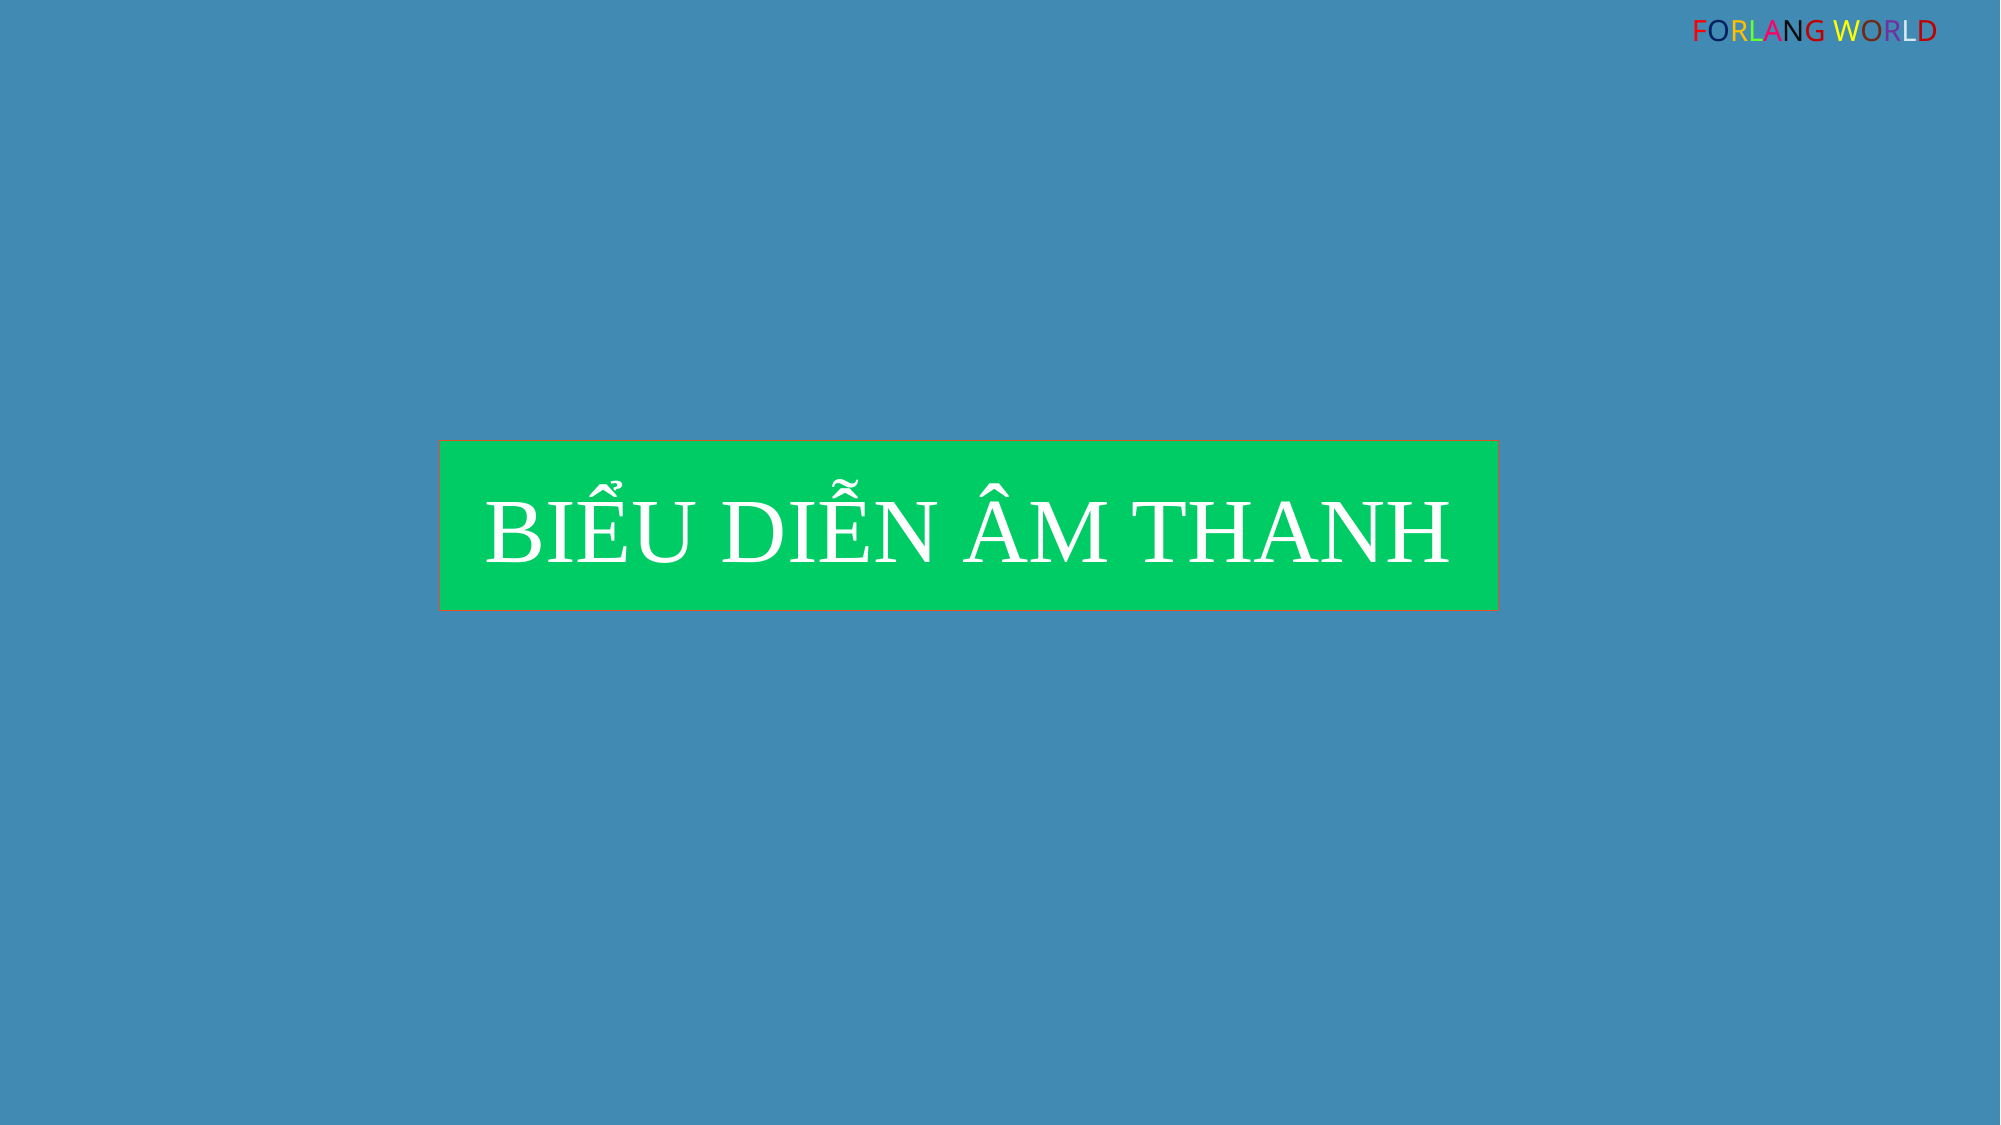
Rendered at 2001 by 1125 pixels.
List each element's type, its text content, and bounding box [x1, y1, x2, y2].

text_box BIỂU DIỄN ÂM THANH [439, 440, 1499, 611]
text_box FORLANG WORLD [1677, 4, 2000, 55]
